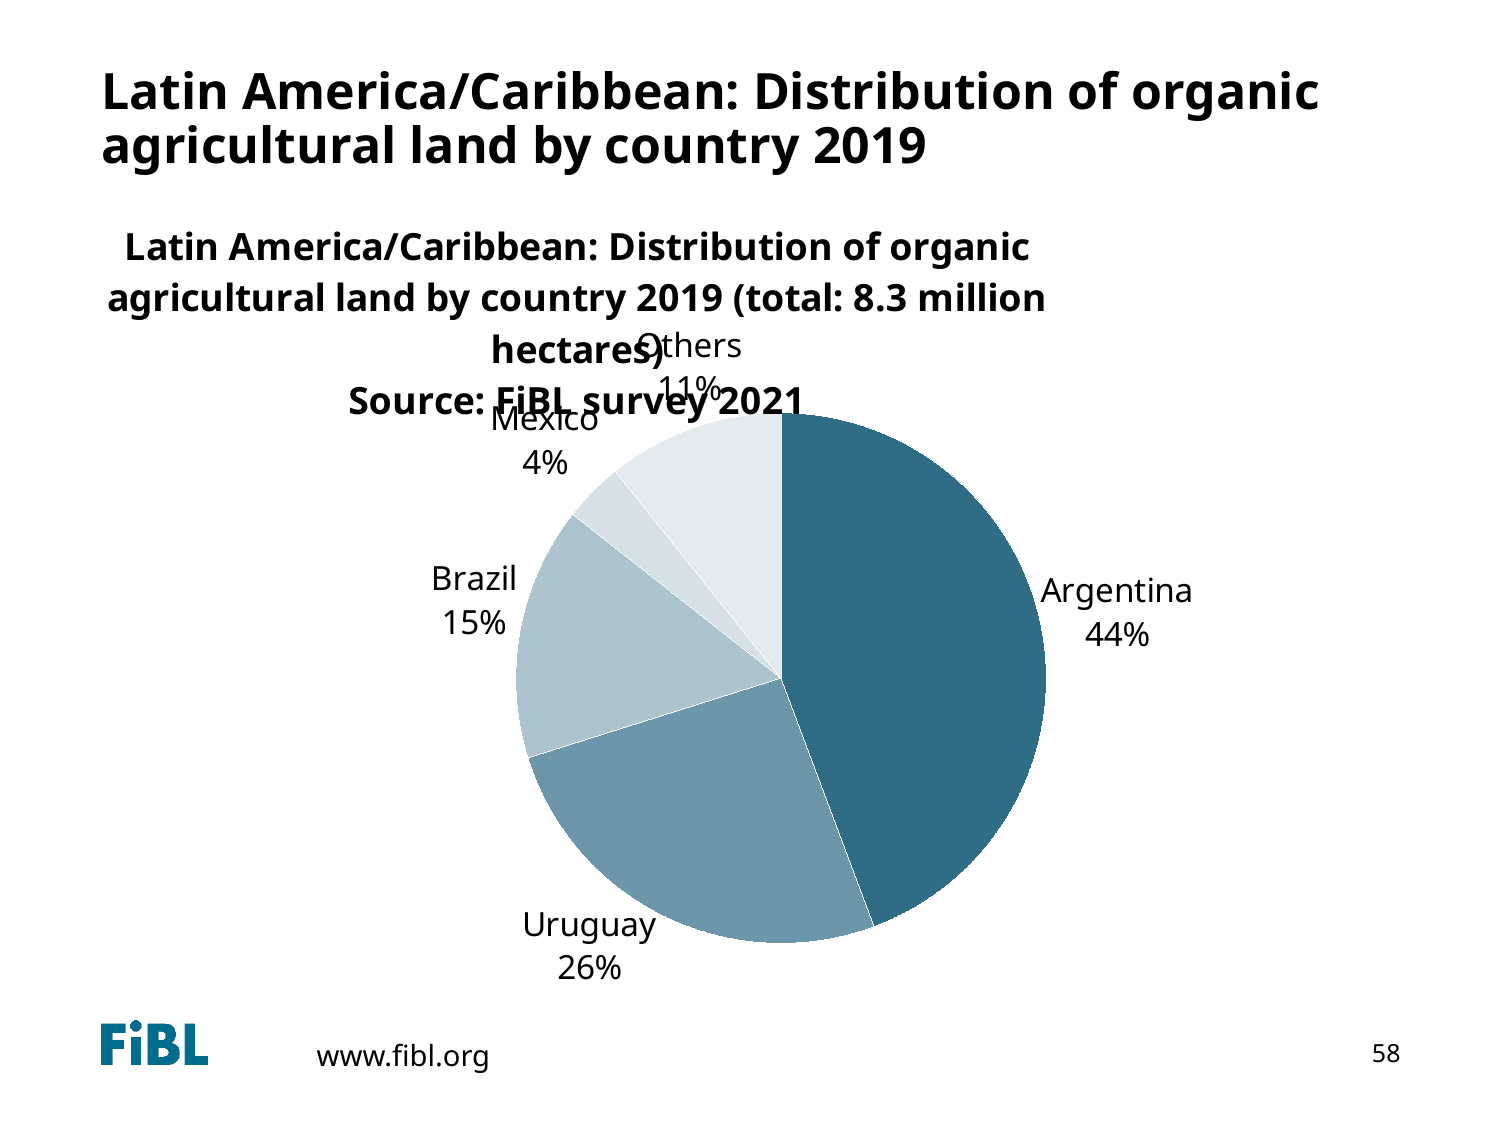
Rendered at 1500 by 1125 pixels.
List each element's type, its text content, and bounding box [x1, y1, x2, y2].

picture [159, 1049, 168, 1056]
picture [101, 1021, 208, 1065]
picture [159, 1032, 165, 1039]
slide_number 58 [1271, 1021, 1401, 1080]
title Latin America/Caribbean: Distribution of organic agricultural land by country 2019 [101, 66, 1399, 170]
chart [85, 208, 1415, 1021]
